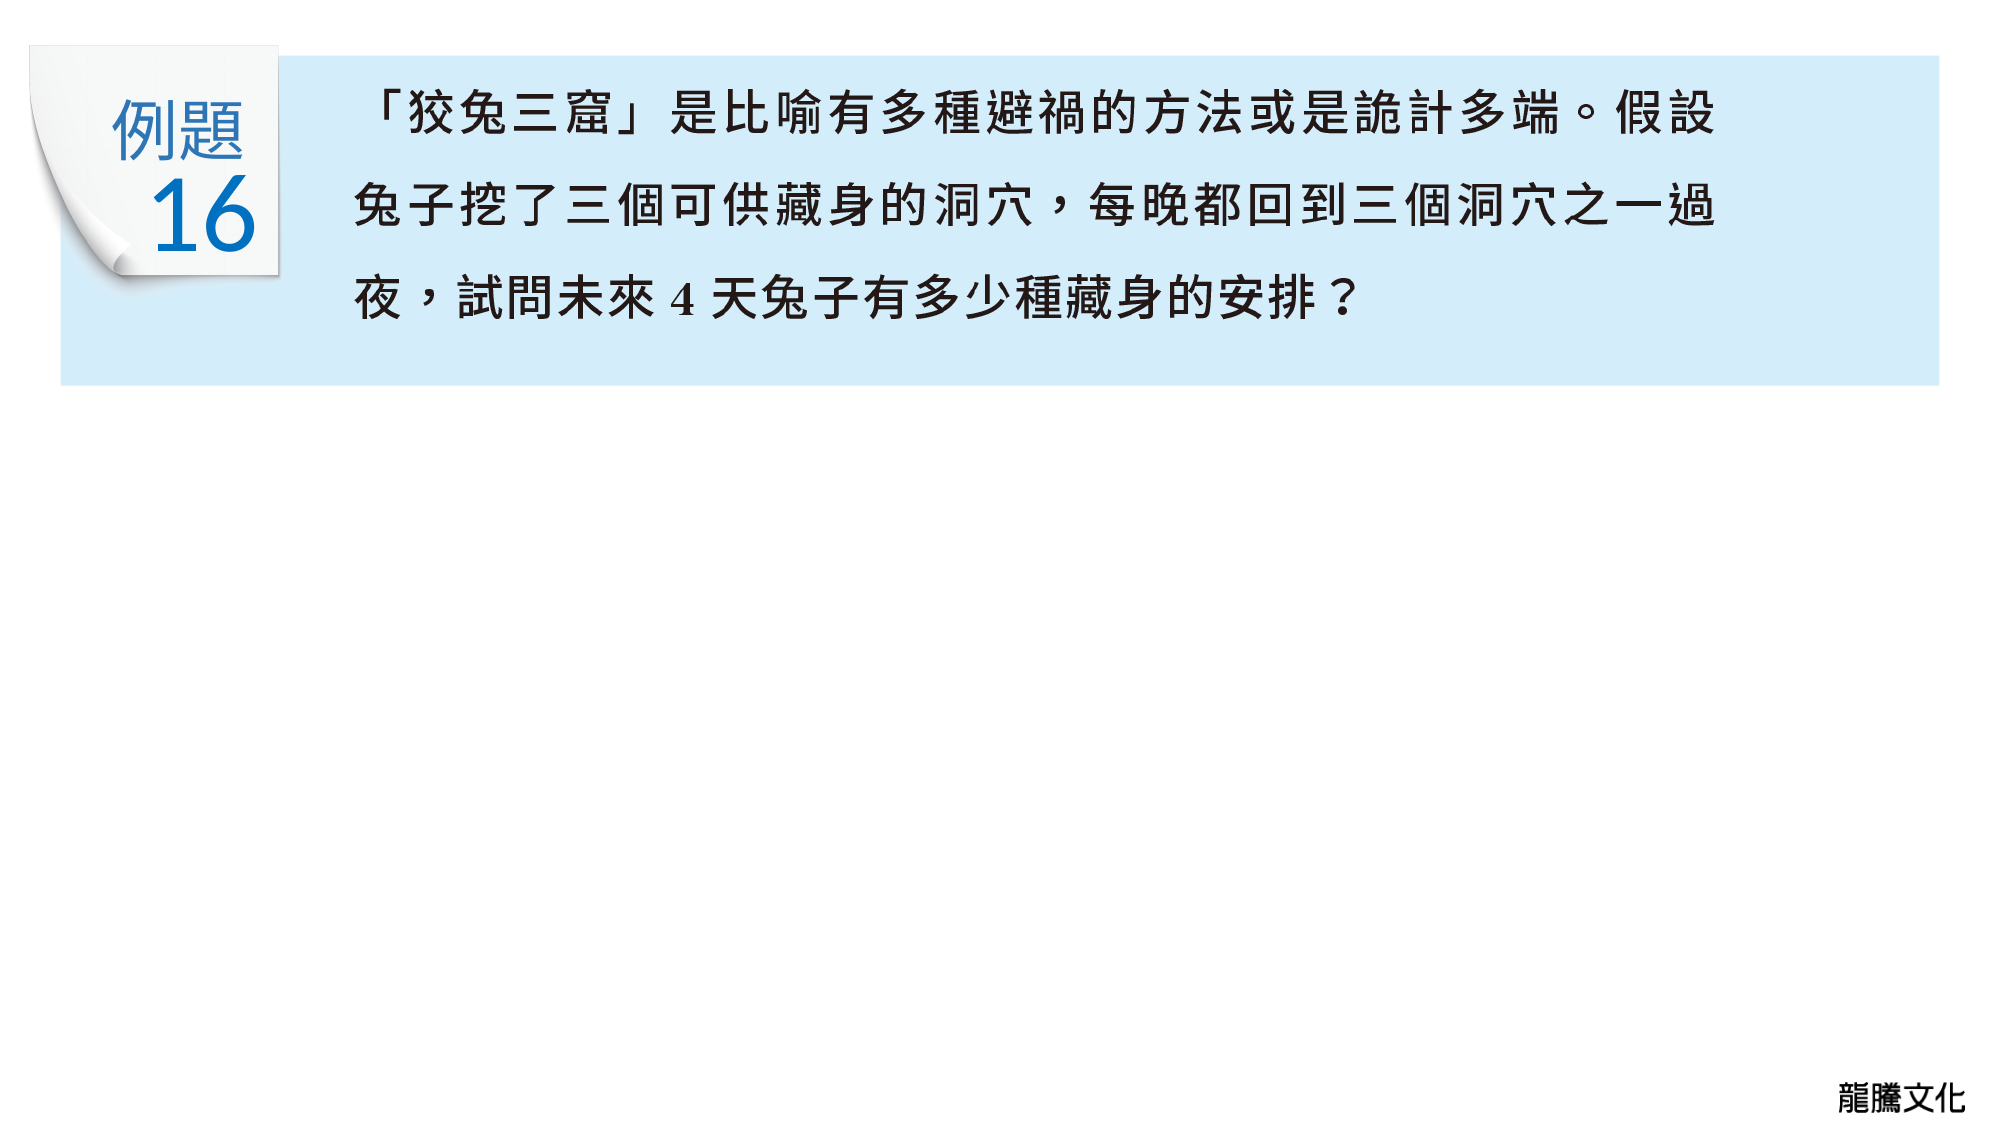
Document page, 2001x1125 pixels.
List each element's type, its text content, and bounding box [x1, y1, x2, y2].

picture [348, 79, 1727, 325]
picture [19, 23, 293, 320]
list 16 [124, 147, 279, 272]
picture [1839, 1082, 1965, 1113]
